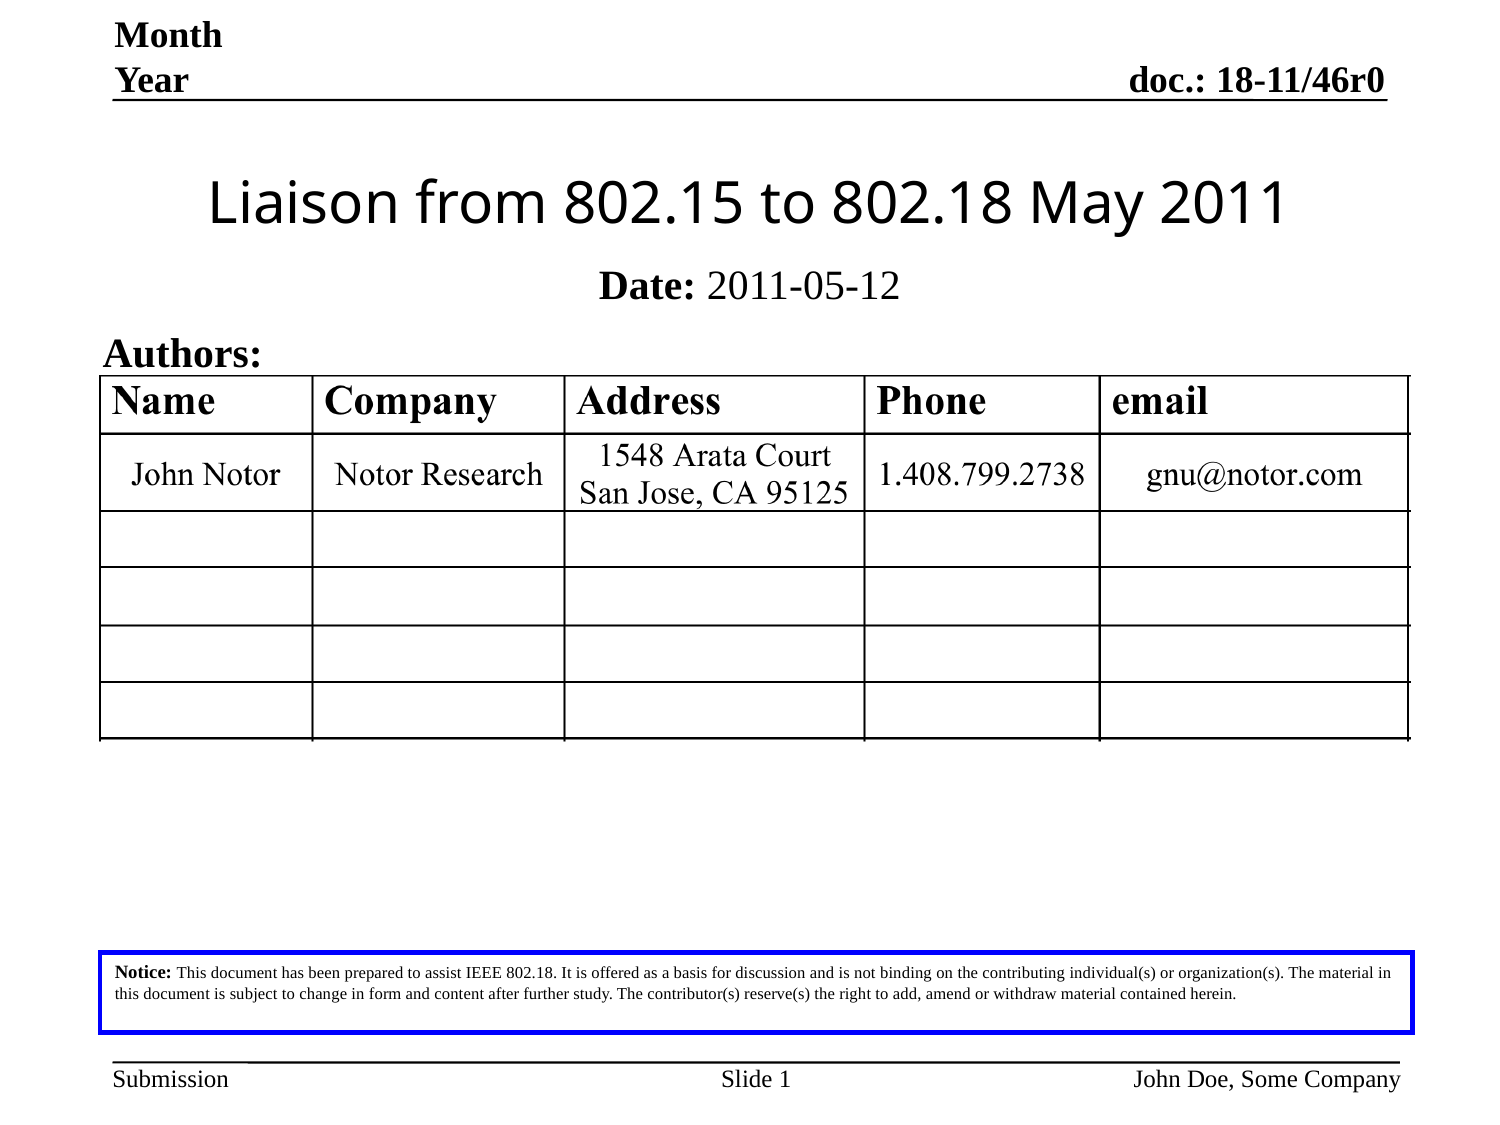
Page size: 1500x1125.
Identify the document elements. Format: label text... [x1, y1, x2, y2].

list Date: 2011-05-12 [112, 249, 1388, 313]
text_box Notice: This document has been prepared to assist IEEE 802.18. It is offered as a basis for discussion and is not binding on the contributing individual(s) or organization(s). The material in this document is subject to change in form and content after further study. The contributor(s) reserve(s) the right to add, amend or withdraw material contained herein. [99, 952, 1413, 1033]
footer John Doe, Some Company [1087, 1062, 1402, 1094]
slide_number Month Year [114, 54, 272, 101]
title Liaison from 802.15 to 802.18 May 2011 [112, 112, 1388, 249]
text_box Authors: [87, 318, 325, 373]
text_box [84, 374, 1438, 787]
slide_number Slide 1 [712, 1061, 800, 1093]
